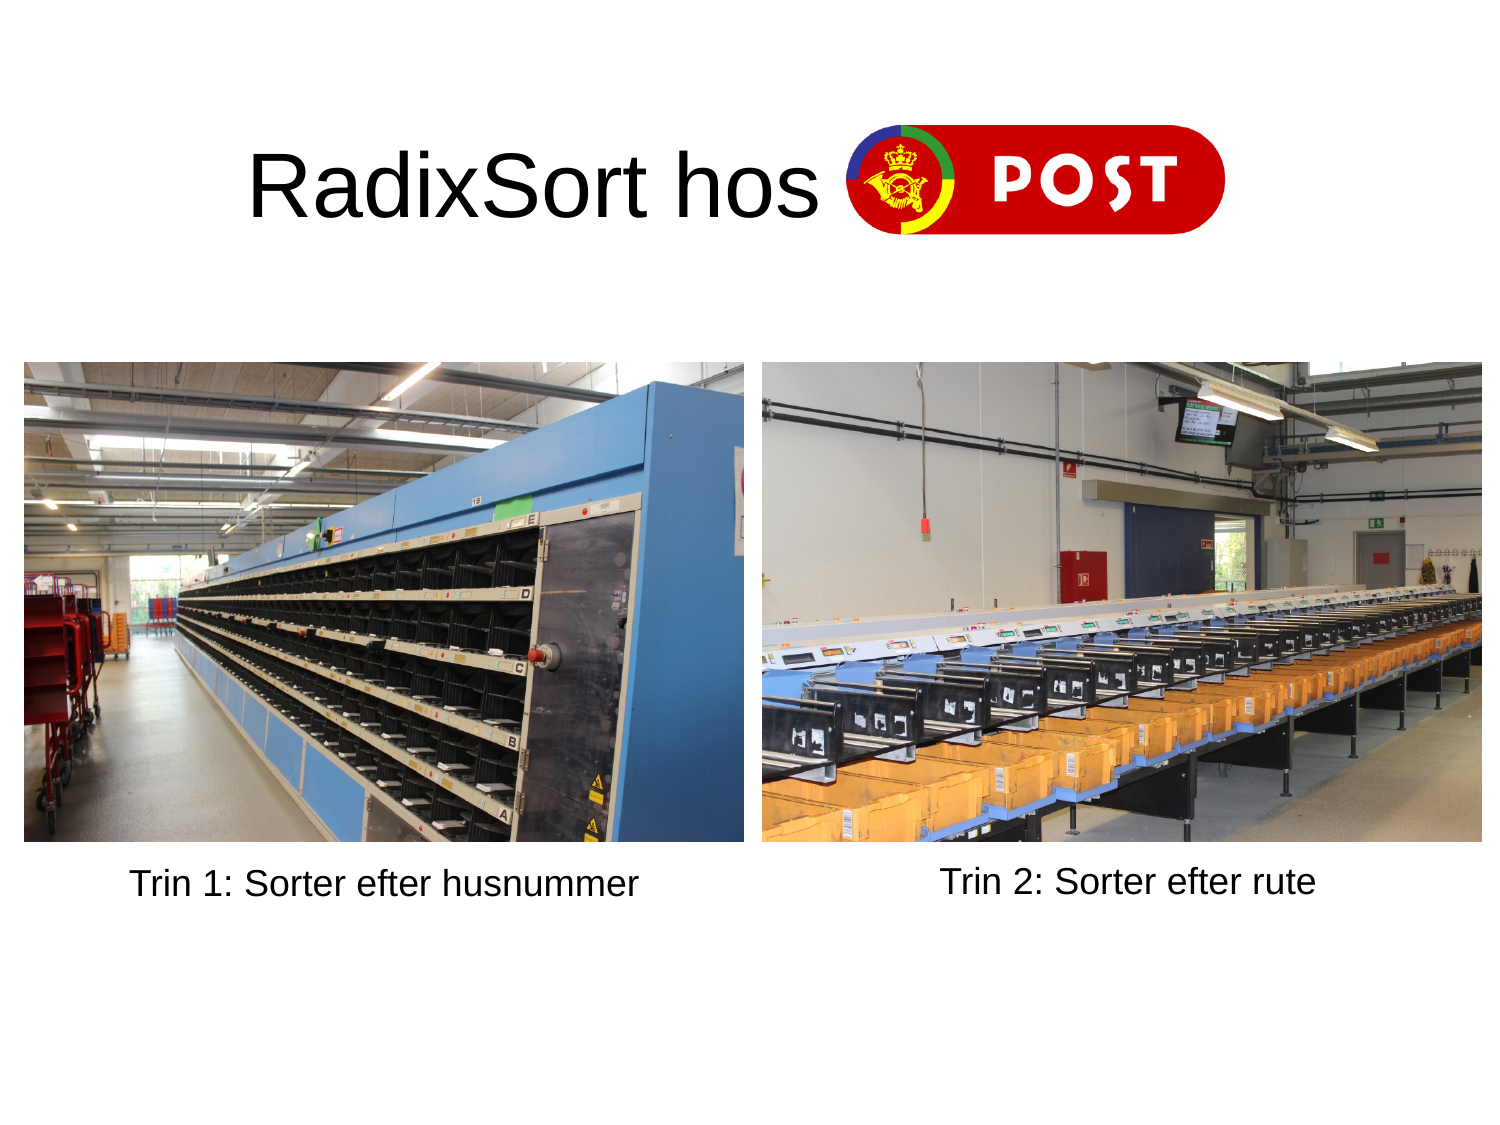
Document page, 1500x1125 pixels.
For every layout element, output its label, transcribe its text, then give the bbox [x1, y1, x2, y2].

picture [846, 125, 1226, 236]
picture [24, 362, 744, 842]
title RadixSort hos [221, 87, 847, 275]
text_box Trin 2: Sorter efter rute [768, 849, 1488, 910]
text_box Trin 1: Sorter efter husnummer [24, 851, 744, 912]
picture [762, 362, 1482, 842]
